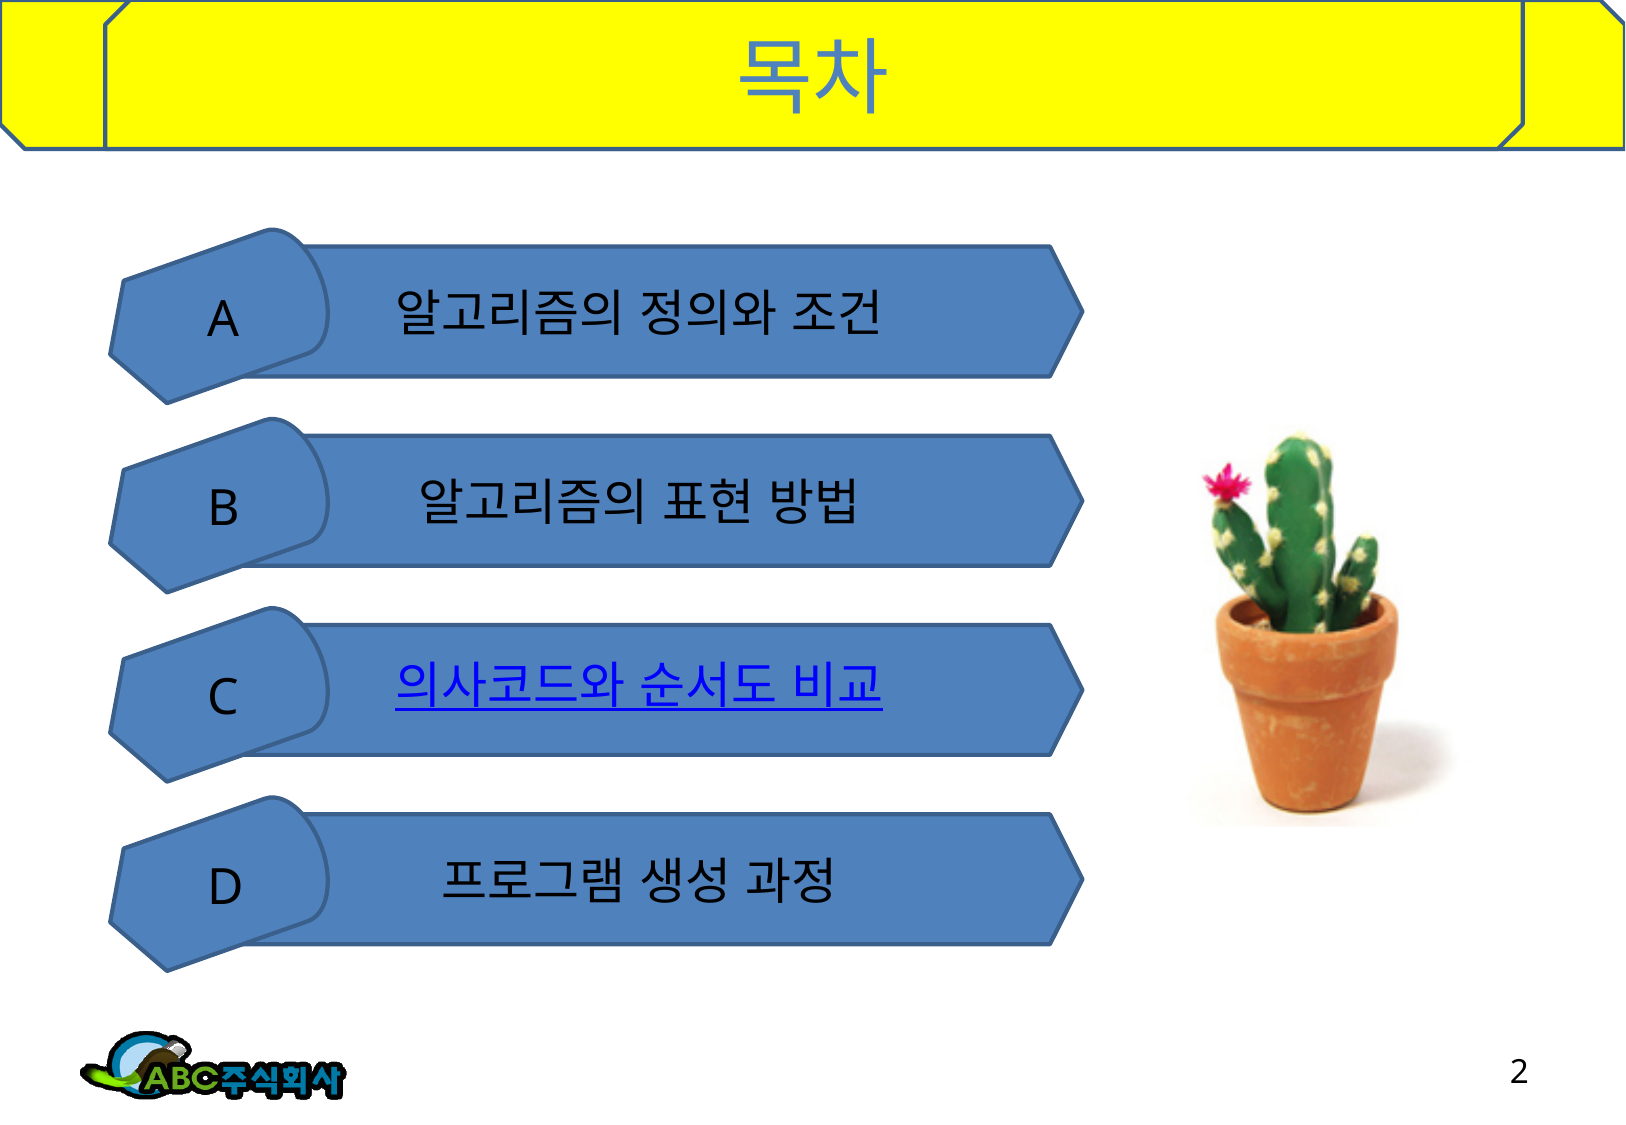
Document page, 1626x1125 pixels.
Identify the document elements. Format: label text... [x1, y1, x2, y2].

picture [1119, 407, 1490, 828]
text_box [108, 795, 330, 973]
text_box 의사코드와 순서도 비교 [247, 622, 1085, 757]
title 목차 [0, 0, 1625, 149]
text_box 프로그램 생성 과정 [244, 812, 1085, 947]
picture [68, 1023, 354, 1105]
text_box [108, 606, 330, 784]
text_box [108, 227, 330, 406]
slide_number 2 [1164, 1042, 1544, 1103]
text_box 알고리즘의 표현 방법 [246, 433, 1085, 568]
text_box 알고리즘의 정의와 조건 [245, 244, 1085, 379]
text_box B [192, 468, 240, 544]
text_box C [192, 657, 240, 733]
text_box A [192, 279, 240, 354]
text_box D [192, 846, 240, 922]
text_box [108, 416, 330, 595]
